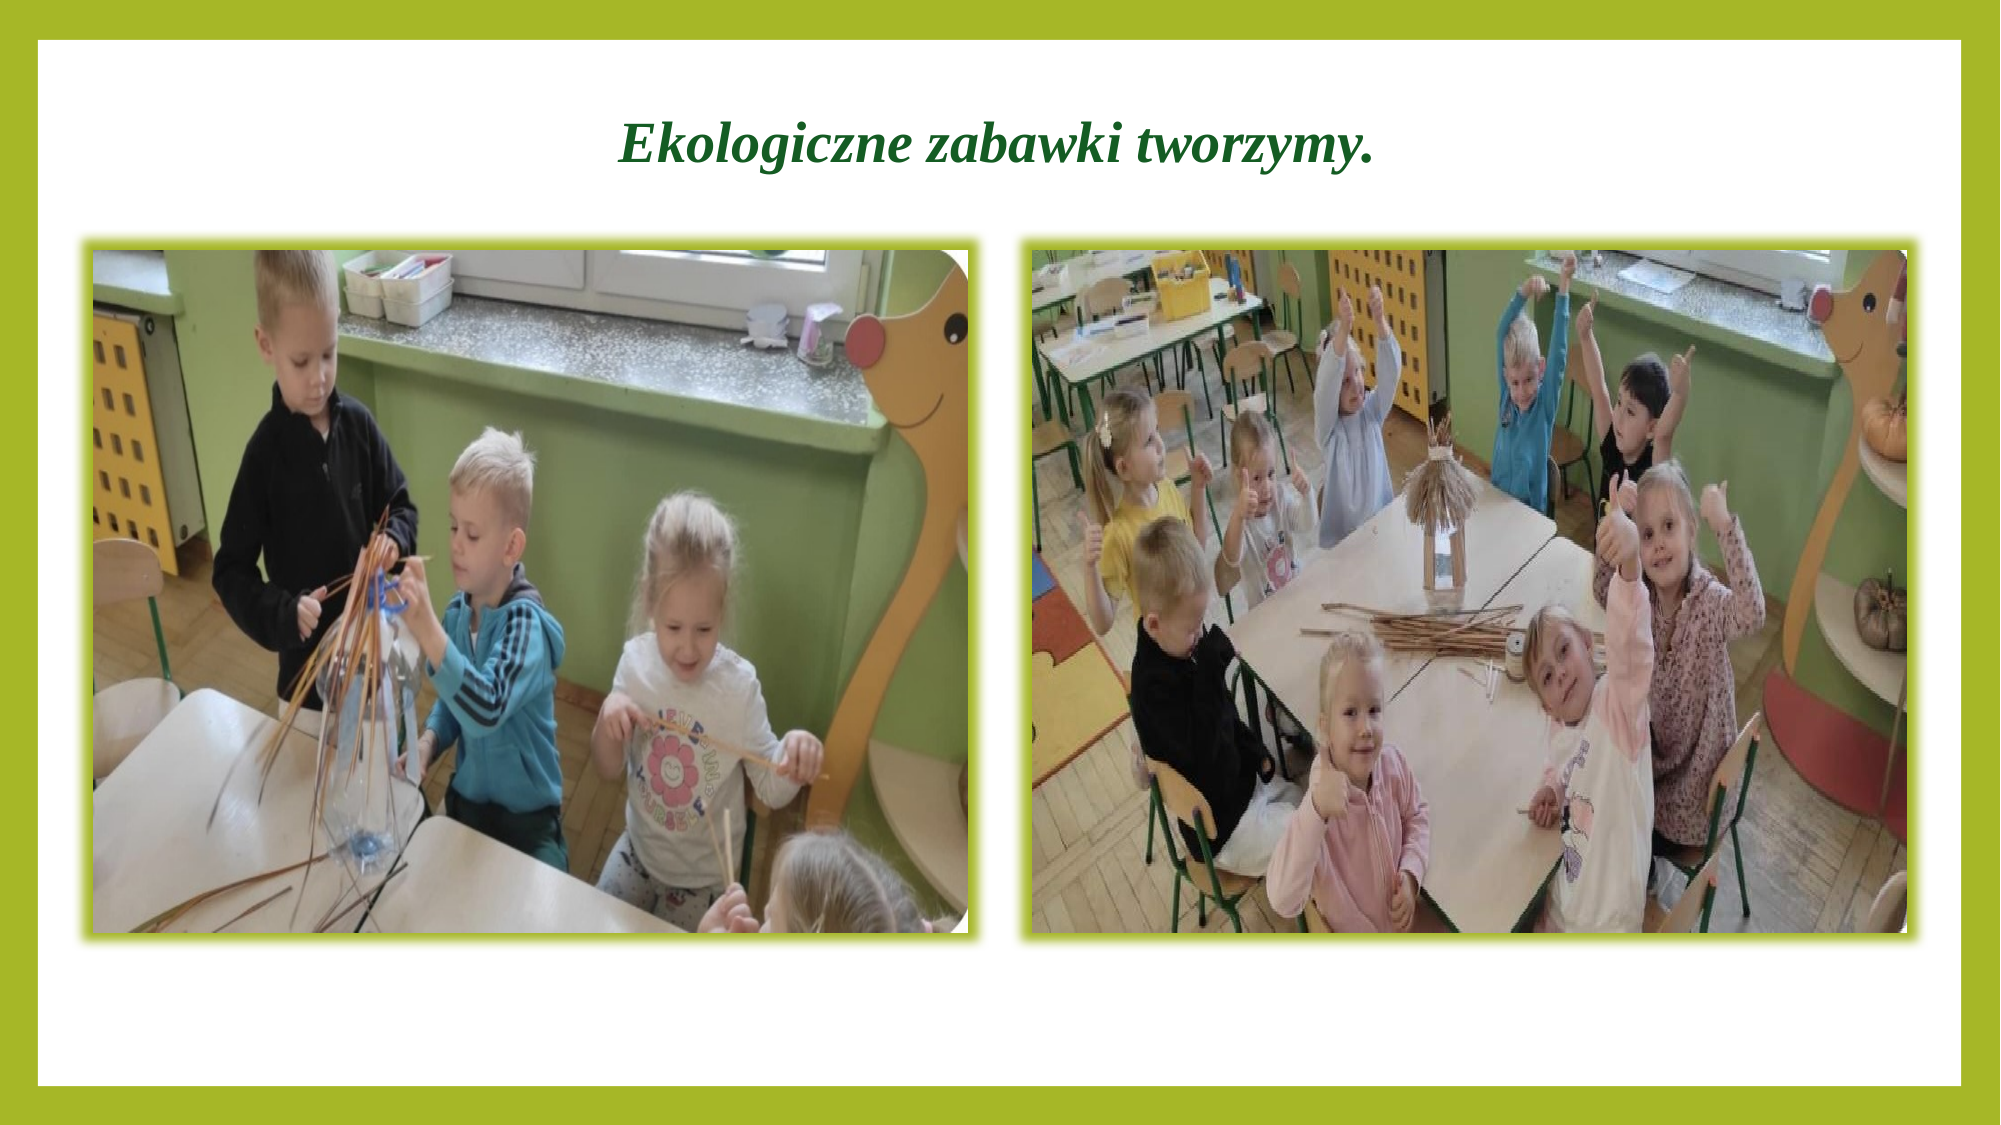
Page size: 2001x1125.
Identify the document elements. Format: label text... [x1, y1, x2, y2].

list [1032, 249, 1907, 933]
picture [92, 249, 968, 933]
title Ekologiczne zabawki tworzymy. [187, 0, 1808, 323]
